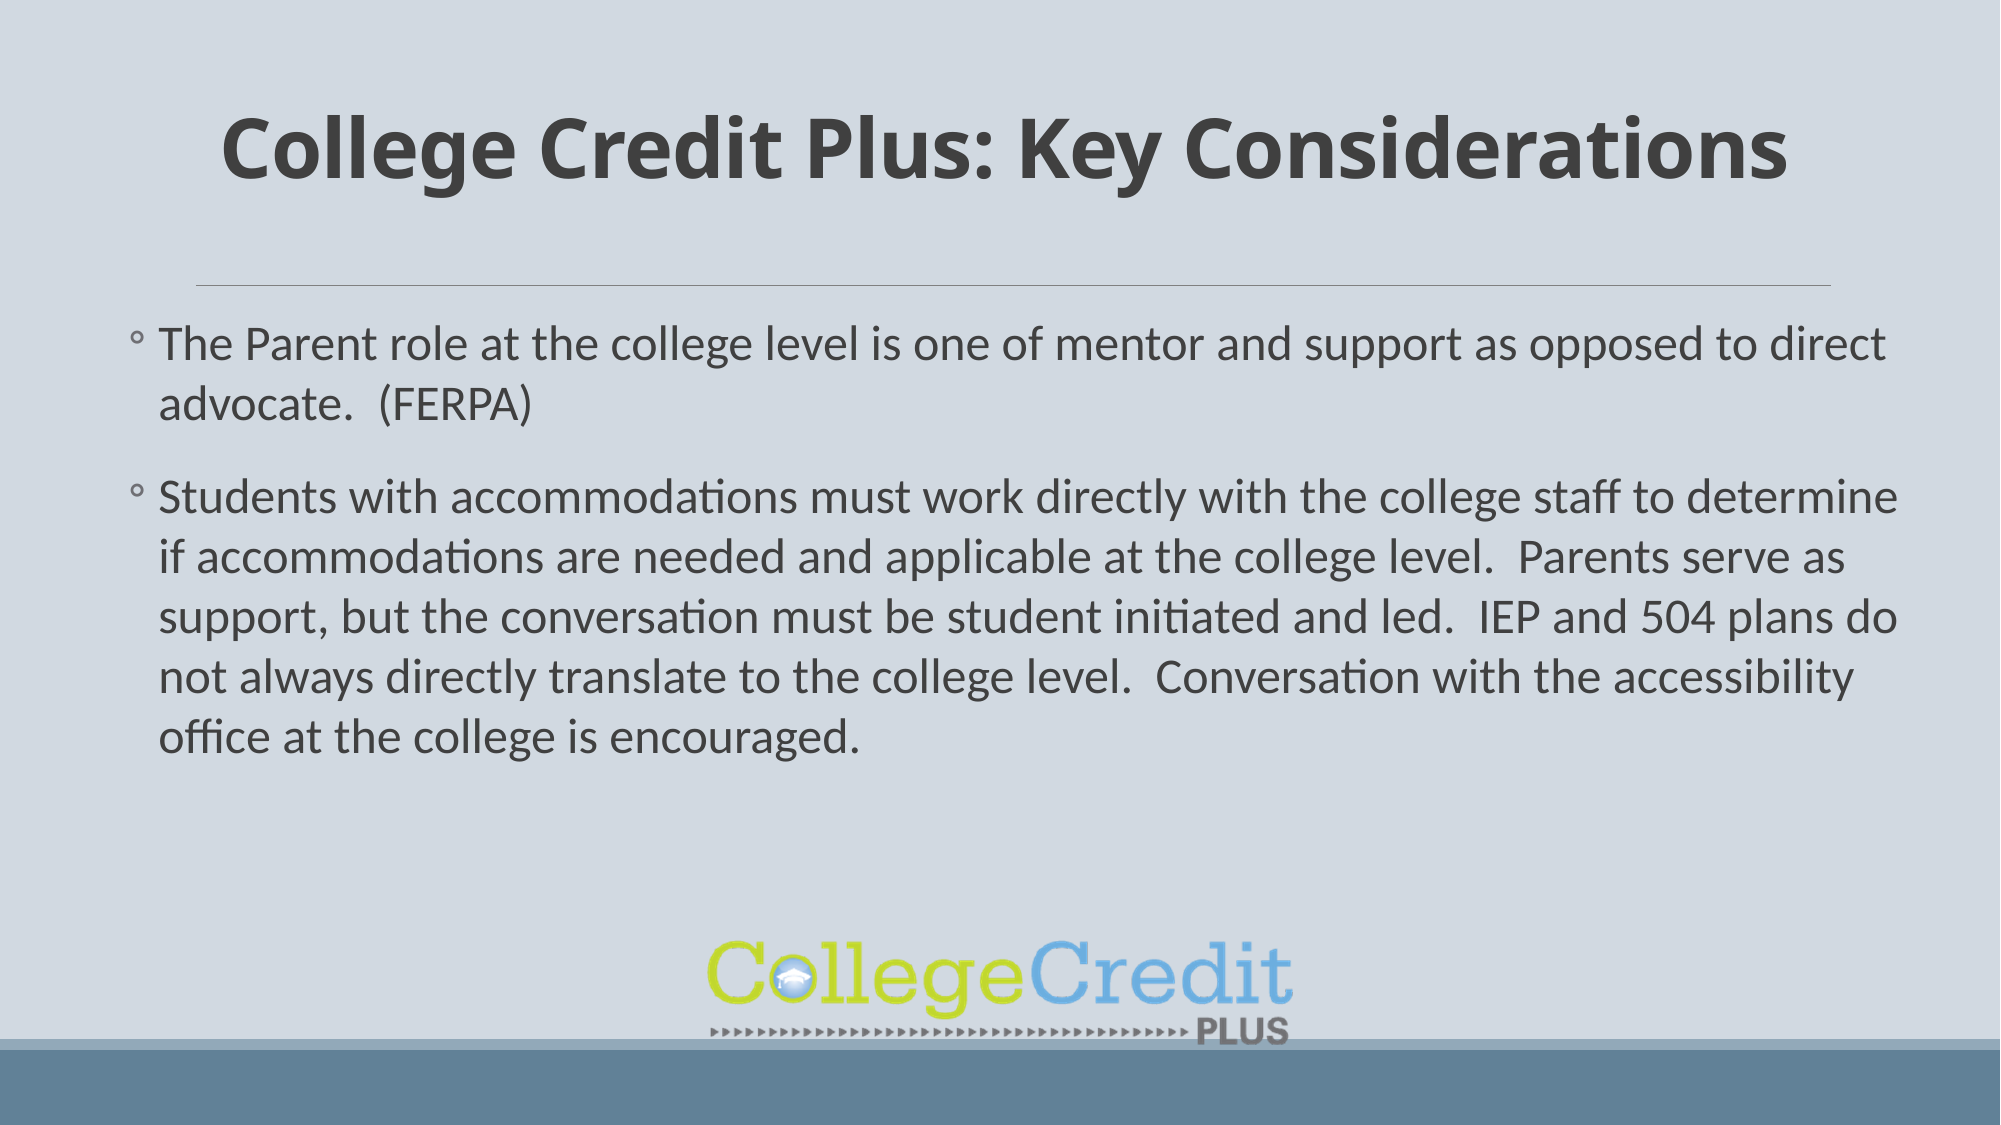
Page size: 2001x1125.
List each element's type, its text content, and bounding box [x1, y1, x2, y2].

list The Parent role at the college level is one of mentor and support as opposed to direct advocate. (FERPA) Students with accommodations must work directly with the college staff to determine if accommodations are needed and applicable at the college level. Parents serve as support, but the conversation must be student initiated and led. IEP and 504 plans do not always directly translate to the college level. Conversation with the accessibility office at the college is encouraged. [95, 303, 1905, 970]
title College Credit Plus: Key Considerations [180, 47, 1830, 204]
picture [706, 940, 1294, 1046]
